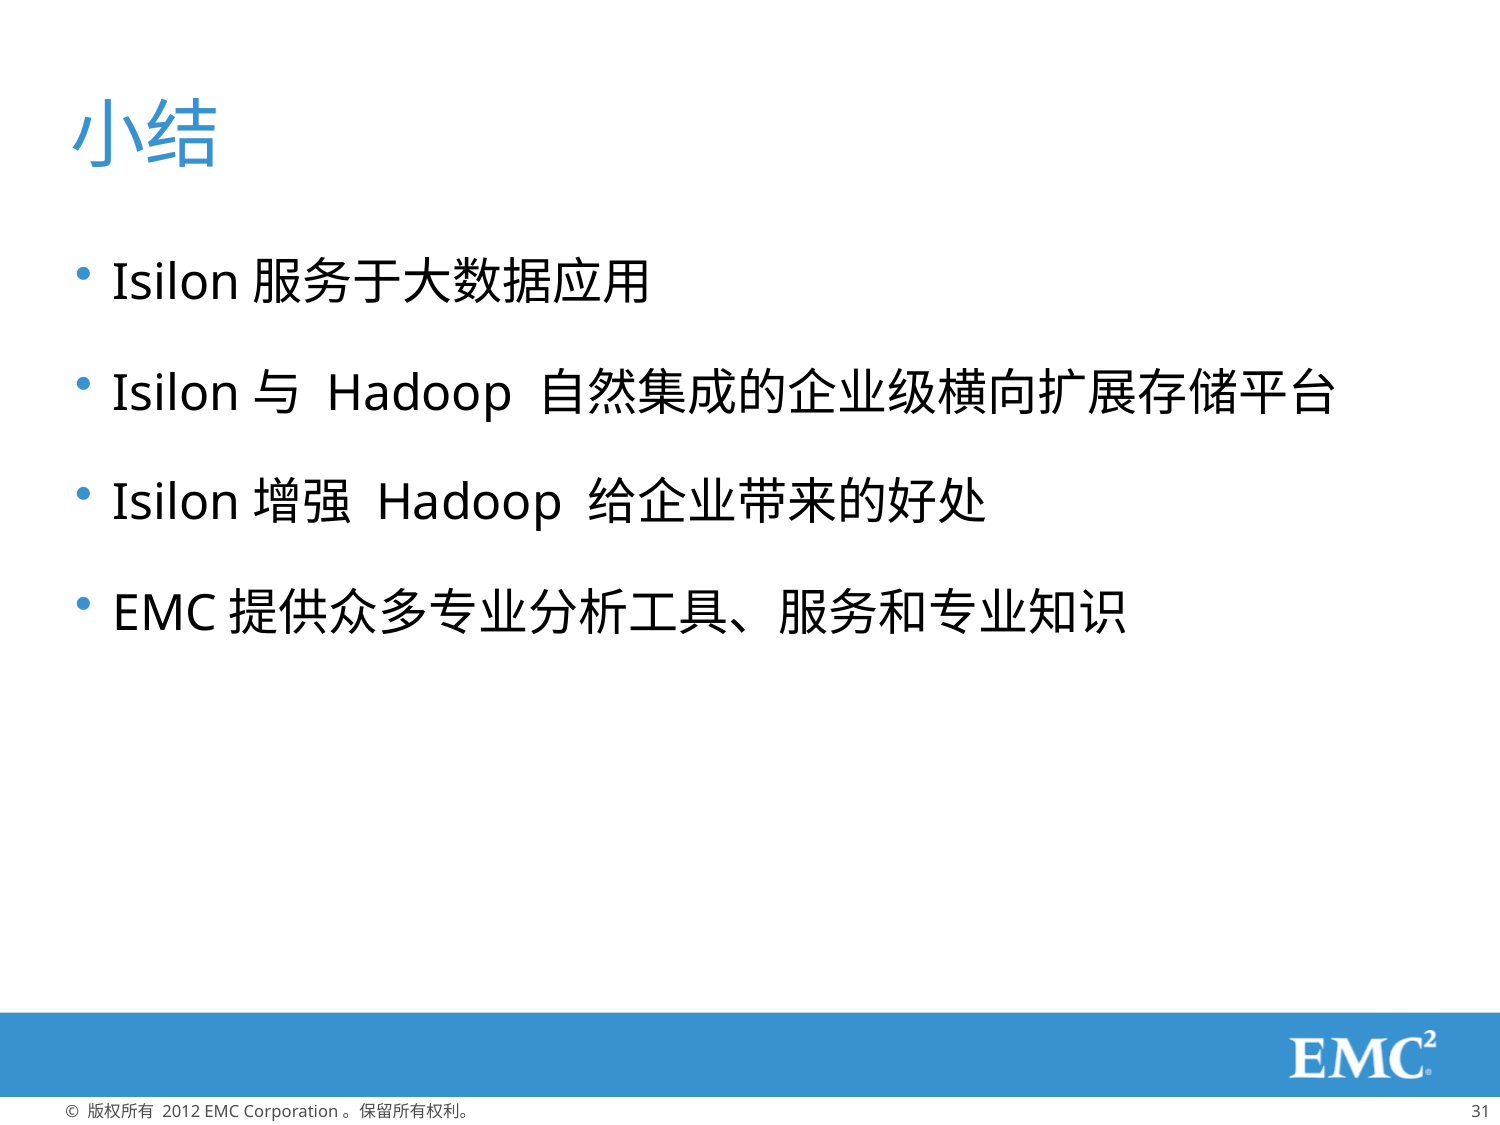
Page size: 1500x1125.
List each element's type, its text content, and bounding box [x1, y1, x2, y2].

picture [1287, 1030, 1440, 1079]
list Isilon服务于大数据应用 Isilon与 Hadoop 自然集成的企业级横向扩展存储平台 Isilon增强 Hadoop 给企业带来的好处 EMC提供众多专业分析工具、服务和专业知识 [75, 249, 1453, 931]
title 小结 [70, 24, 1450, 176]
